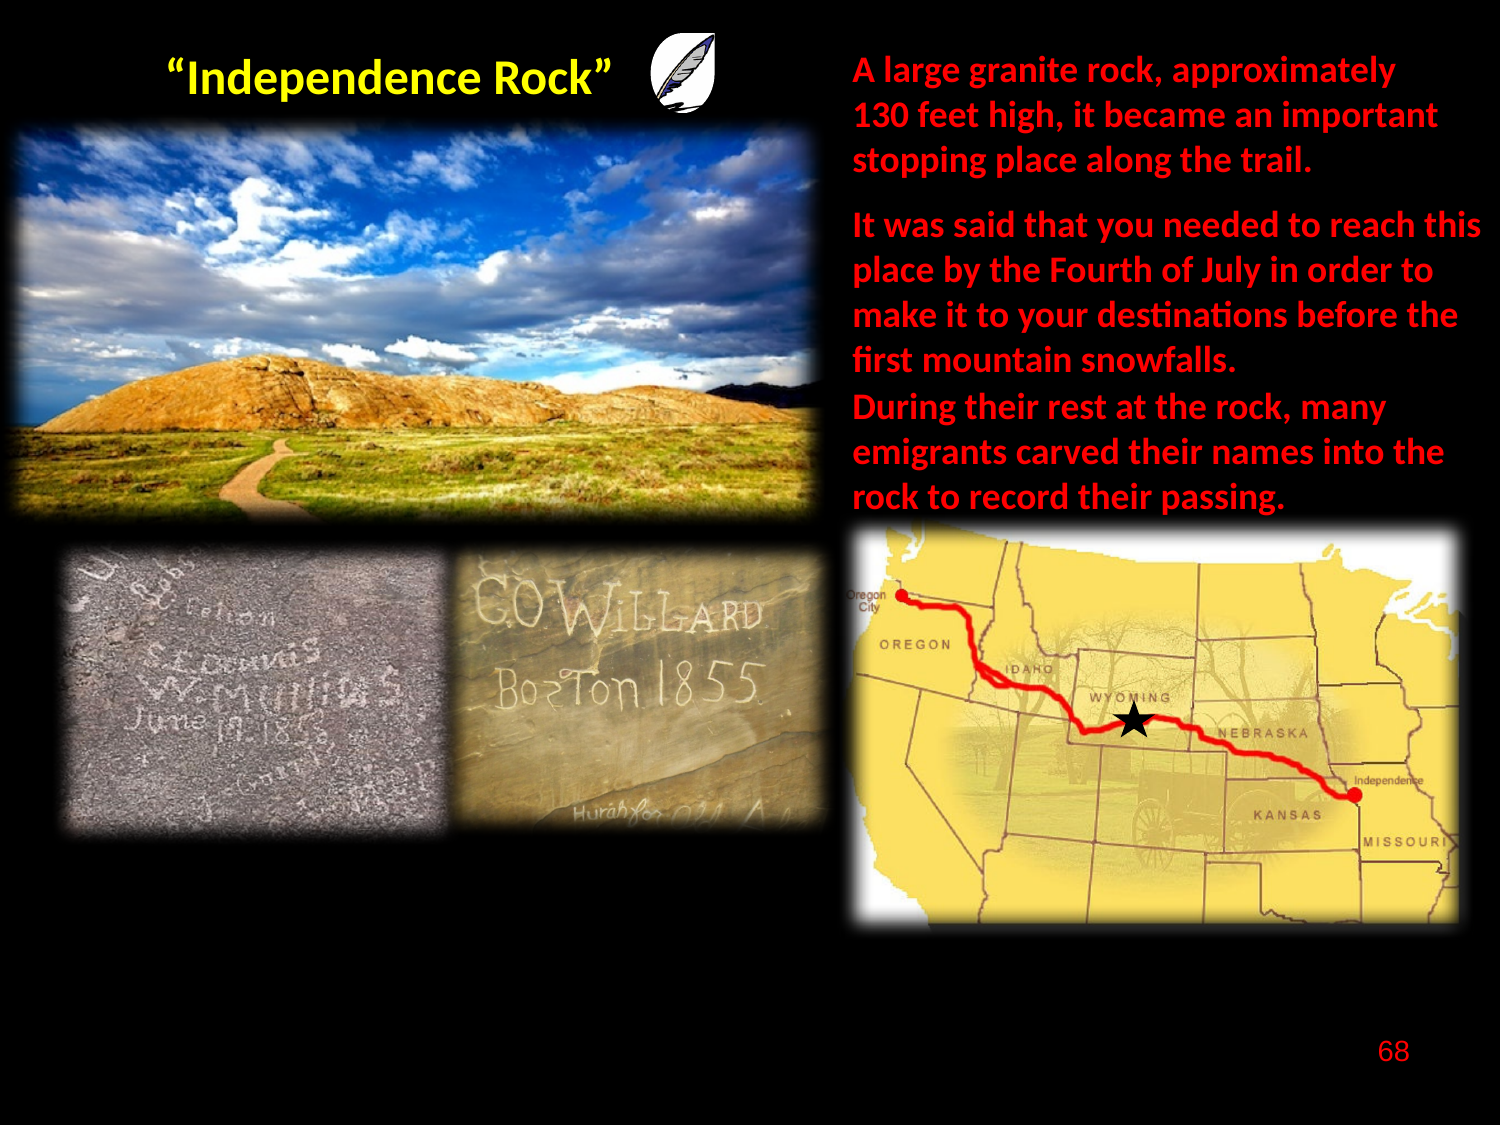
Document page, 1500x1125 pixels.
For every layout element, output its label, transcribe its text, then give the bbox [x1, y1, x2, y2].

text_box During their rest at the rock, many emigrants carved their names into the rock to record their passing. [837, 374, 1500, 525]
text_box “Independence Rock” [150, 37, 645, 111]
picture [49, 512, 1475, 940]
picture [0, 32, 825, 527]
text_box 68 [1074, 1024, 1425, 1103]
text_box A large granite rock, approximately 130 feet high, it became an important stopping place along the trail. It was said that you needed to reach this place by the Fourth of July in order to make it to your destinations before the first mountain snowfalls. [837, 37, 1500, 374]
